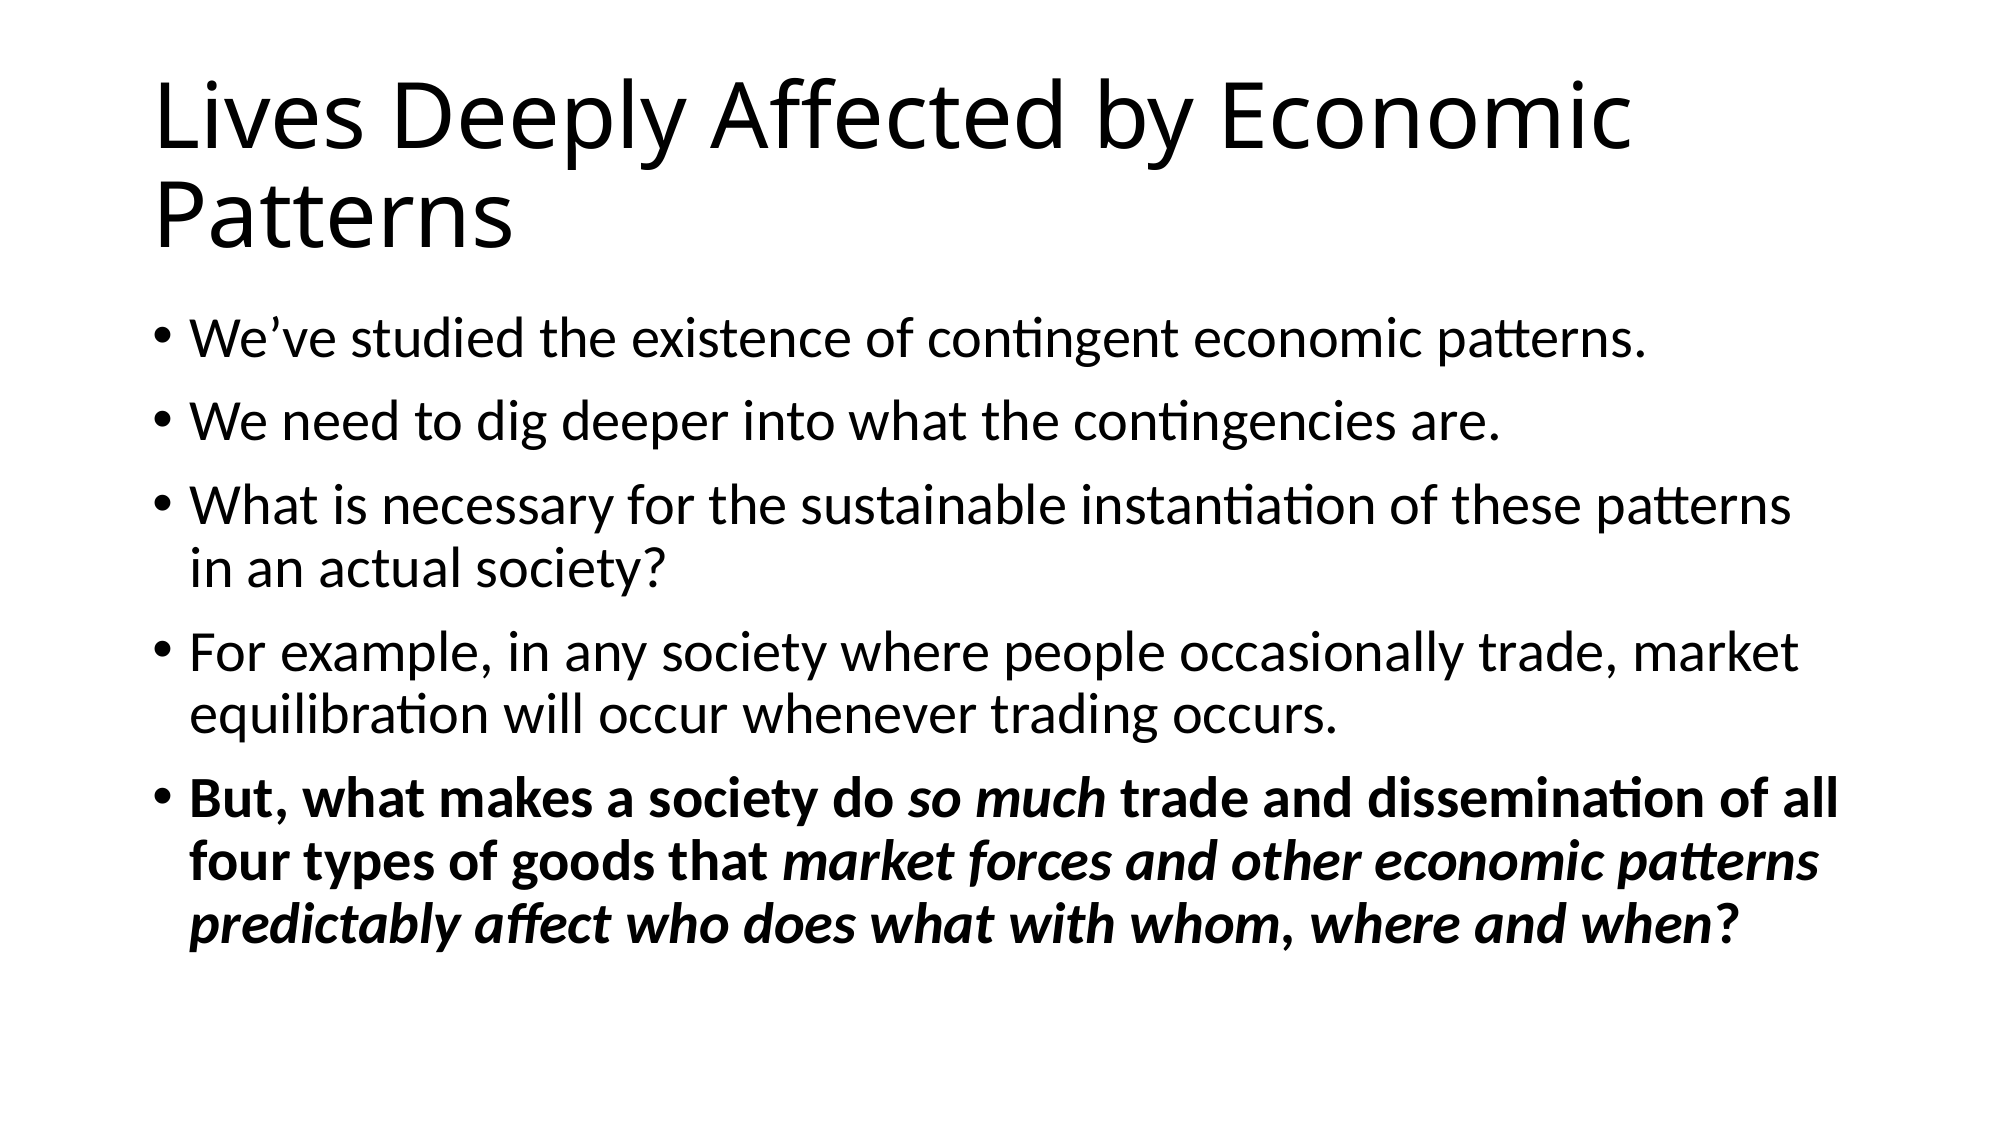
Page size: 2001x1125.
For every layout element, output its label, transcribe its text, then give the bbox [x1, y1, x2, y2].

title Lives Deeply Affected by Economic Patterns [137, 59, 1863, 278]
list We’ve studied the existence of contingent economic patterns. We need to dig deeper into what the contingencies are. What is necessary for the sustainable instantiation of these patterns in an actual society? For example, in any society where people occasionally trade, market equilibration will occur whenever trading occurs. But, what makes a society do so much trade and dissemination of all four types of goods that market forces and other economic patterns predictably affect who does what with whom, where and when? [137, 299, 1863, 1014]
